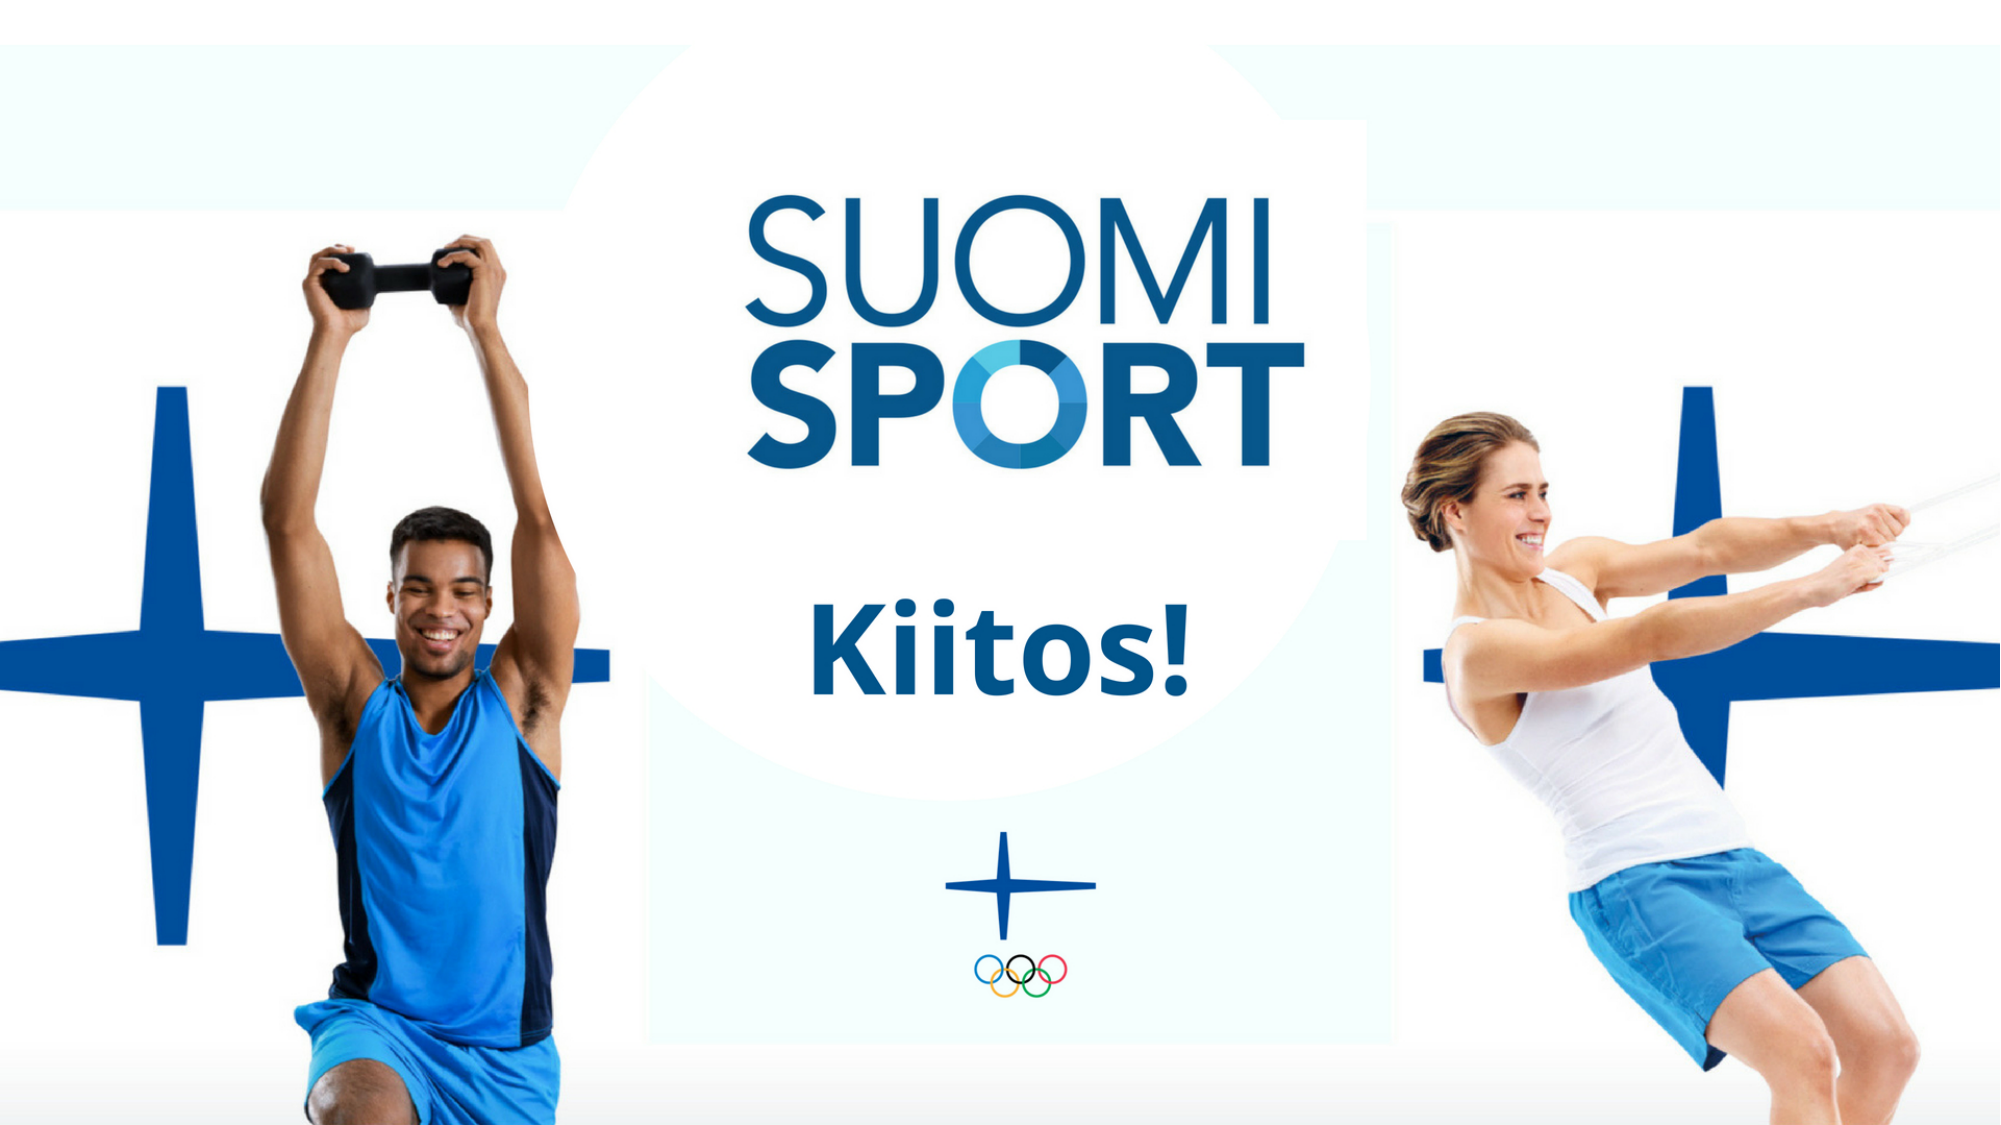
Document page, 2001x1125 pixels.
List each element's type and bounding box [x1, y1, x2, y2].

list [0, 0, 2000, 1125]
